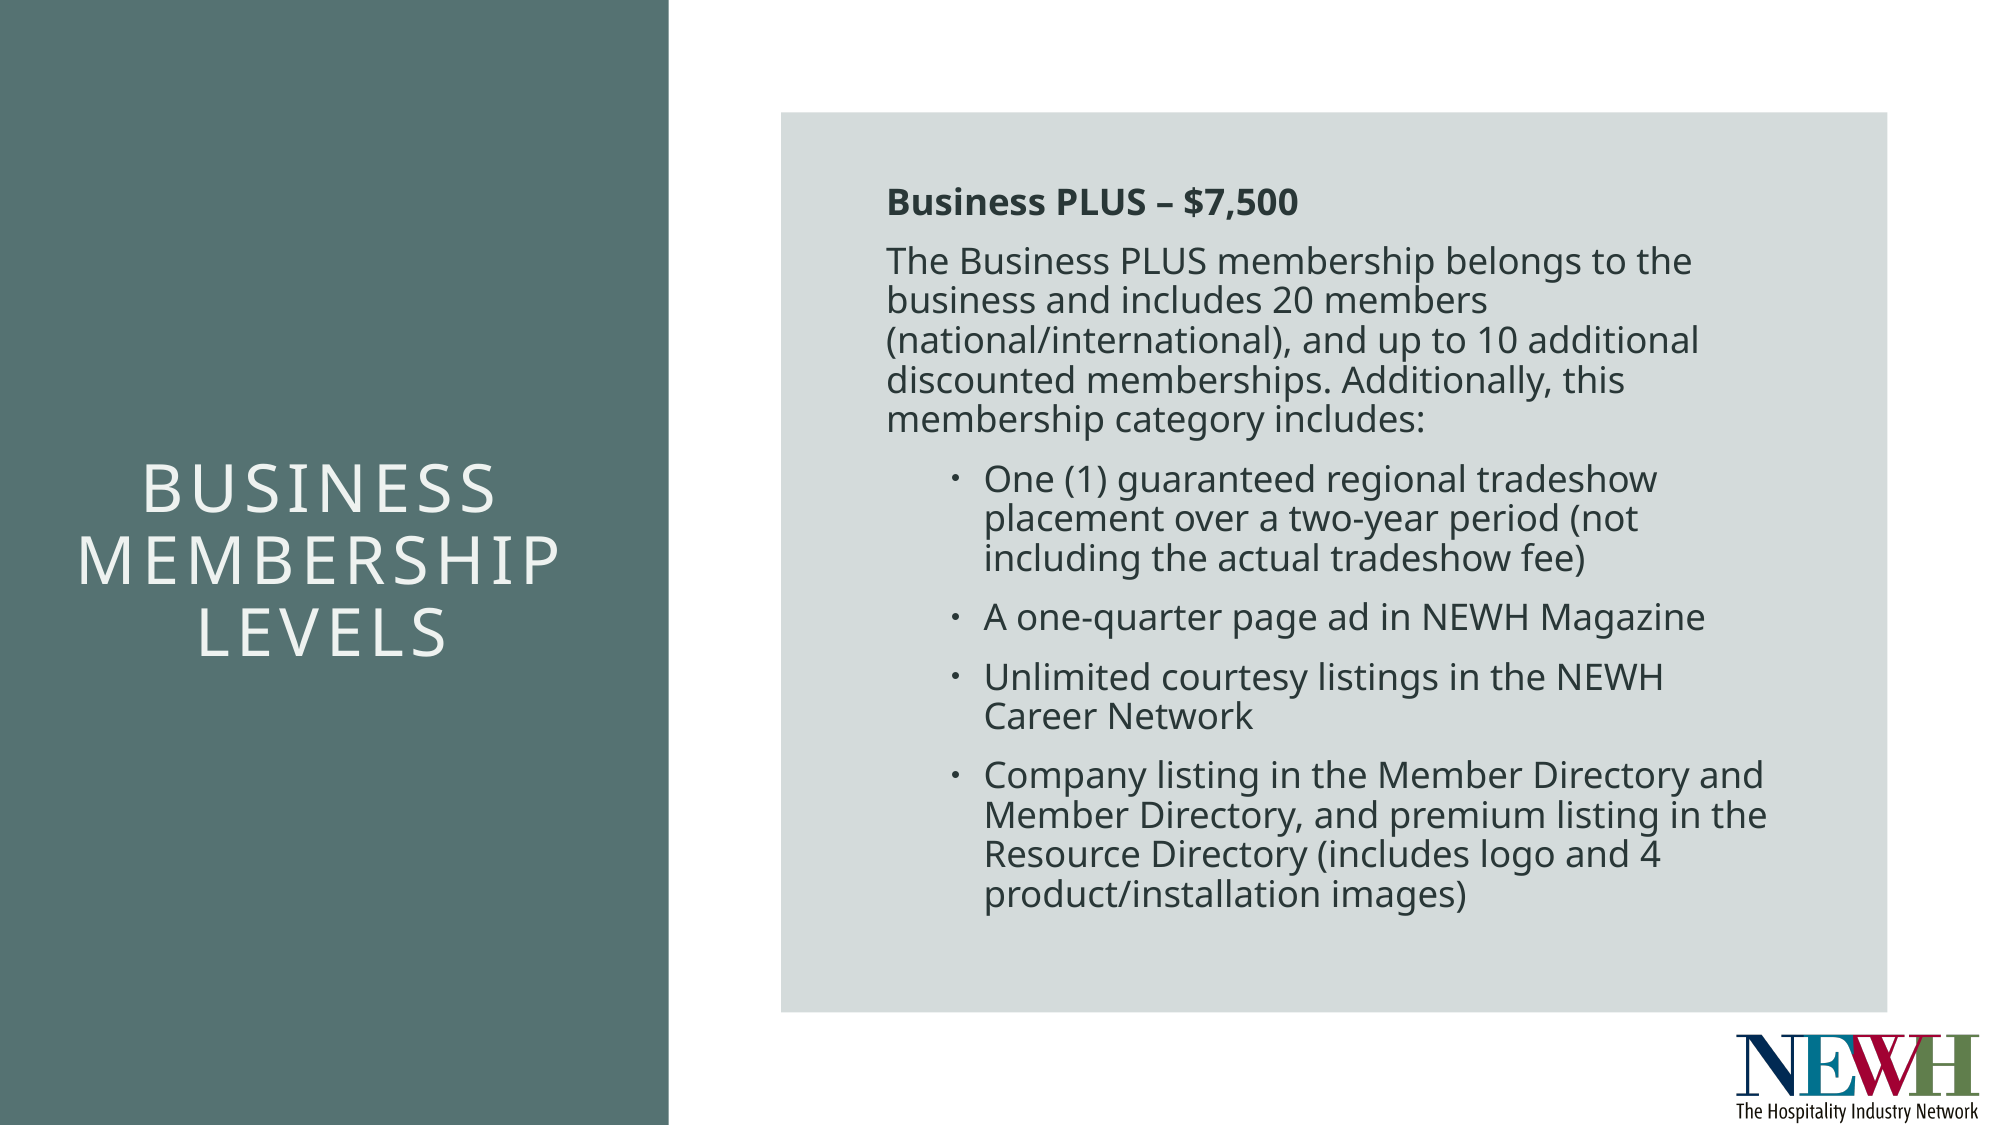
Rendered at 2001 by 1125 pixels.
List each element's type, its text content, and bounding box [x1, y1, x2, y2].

list Business PLUS – $7,500 The Business PLUS membership belongs to the business and includes 20 members (national/international), and up to 10 additional discounted memberships. Additionally, this membership category includes: One (1) guaranteed regional tradeshow placement over a two-year period (not including the actual tradeshow fee) A one-quarter page ad in NEWH Magazine Unlimited courtesy listings in the NEWH Career Network Company listing in the Member Directory and Member Directory, and premium listing in the Resource Directory (includes logo and 4 product/installation images) [871, 175, 1795, 925]
text_box [670, 0, 2000, 1125]
title Business membership levels [21, 224, 622, 900]
text_box [780, 111, 1888, 1013]
text_box [0, 0, 670, 1125]
picture [1713, 916, 2000, 1125]
